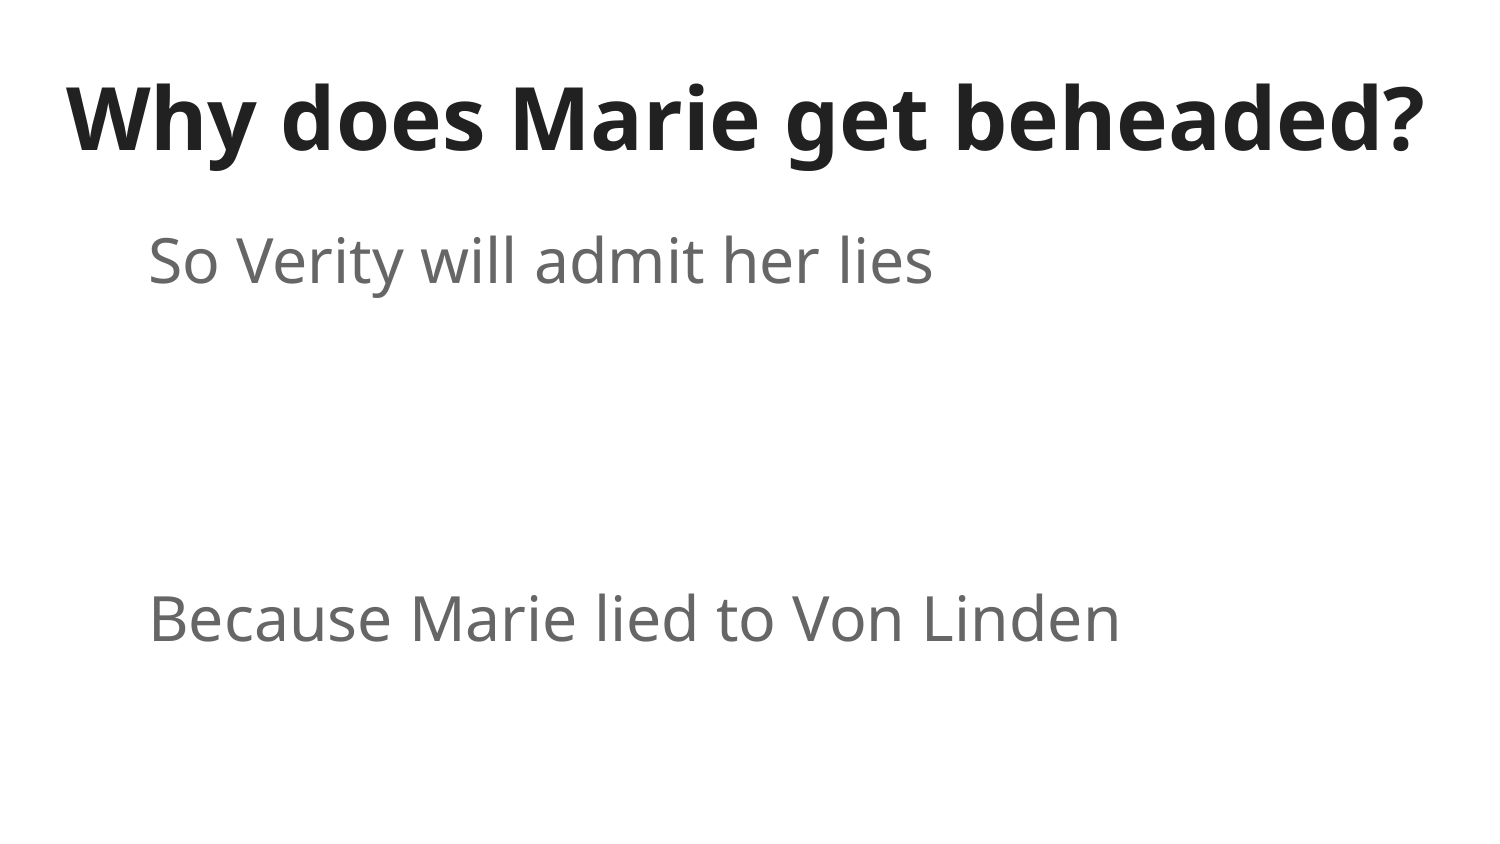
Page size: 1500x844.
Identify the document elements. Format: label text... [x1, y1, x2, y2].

title Why does Marie get beheaded? [51, 48, 1449, 180]
list So Verity will admit her lies Because Marie lied to Von Linden [133, 194, 1367, 694]
